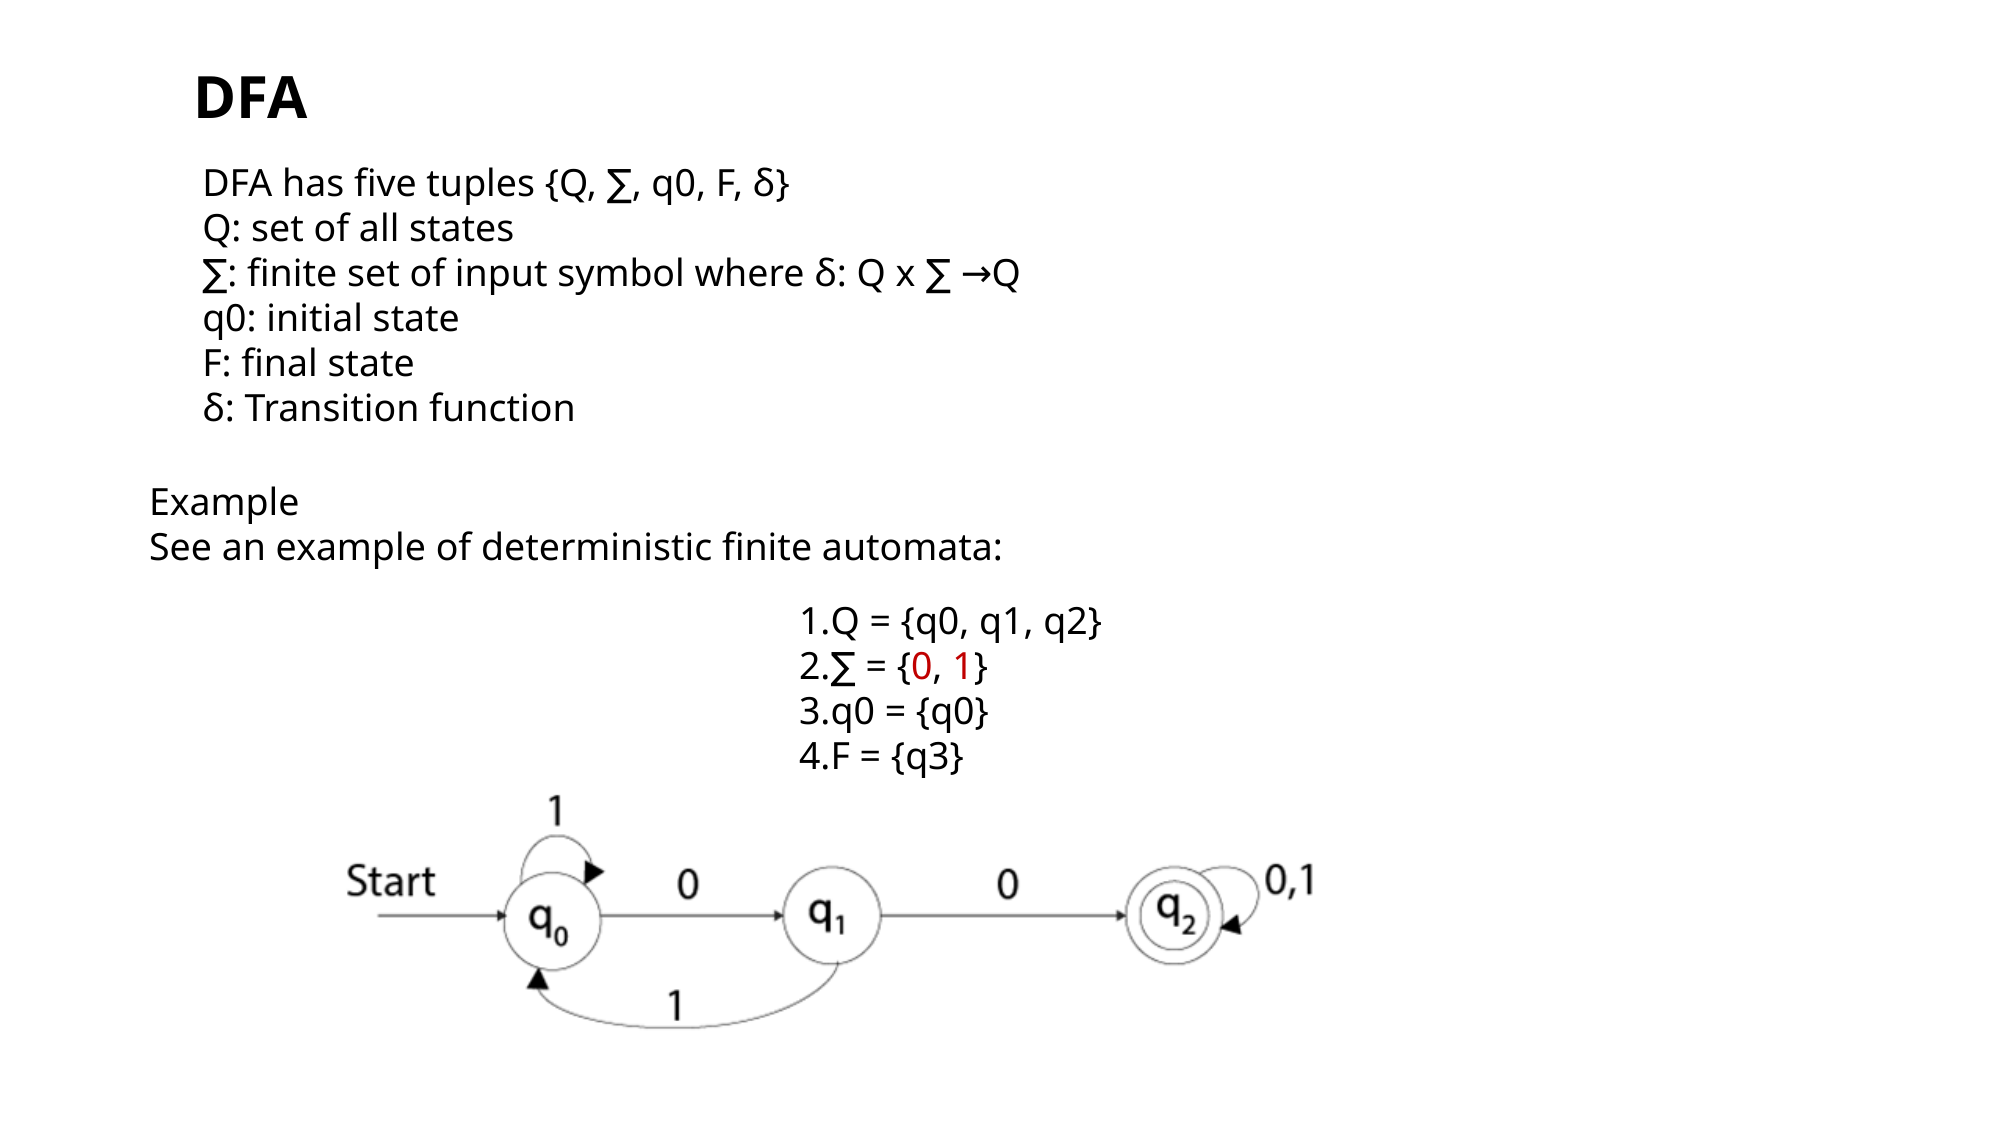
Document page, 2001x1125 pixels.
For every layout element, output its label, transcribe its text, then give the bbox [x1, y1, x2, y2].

picture [346, 786, 1322, 1032]
text_box DFA [179, 53, 323, 139]
text_box DFA has five tuples {Q, ∑, q0, F, δ} Q: set of all states ∑: finite set of input symbol where δ: Q x ∑ →Q q0: initial state F: final state δ: Transition function [187, 151, 1188, 436]
text_box Example See an example of deterministic finite automata: [134, 470, 1135, 575]
text_box Q = {q0, q1, q2} ∑ = {0, 1} q0 = {q0} F = {q3} [784, 589, 1785, 785]
